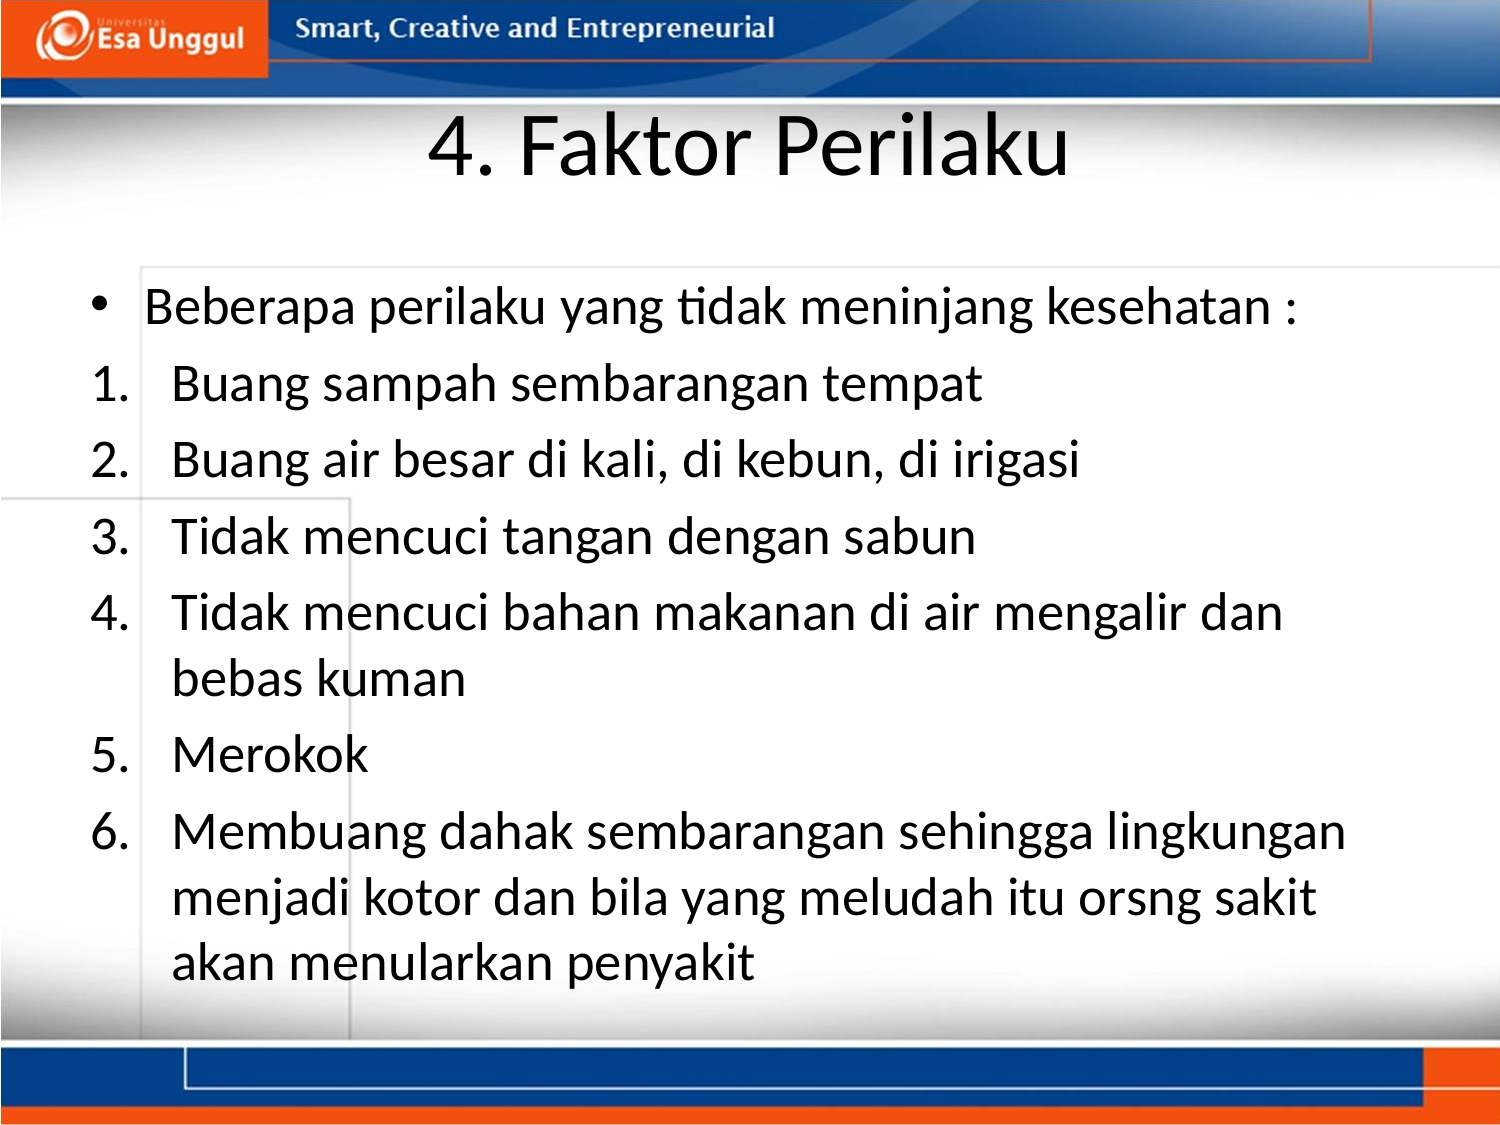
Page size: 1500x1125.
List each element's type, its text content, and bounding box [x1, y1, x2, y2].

title 4. Faktor Perilaku [75, 45, 1425, 233]
picture [0, 0, 1500, 1125]
list Beberapa perilaku yang tidak meninjang kesehatan : Buang sampah sembarangan tempat Buang air besar di kali, di kebun, di irigasi Tidak mencuci tangan dengan sabun Tidak mencuci bahan makanan di air mengalir dan bebas kuman Merokok Membuang dahak sembarangan sehingga lingkungan menjadi kotor dan bila yang meludah itu orsng sakit akan menularkan penyakit [75, 262, 1425, 1005]
